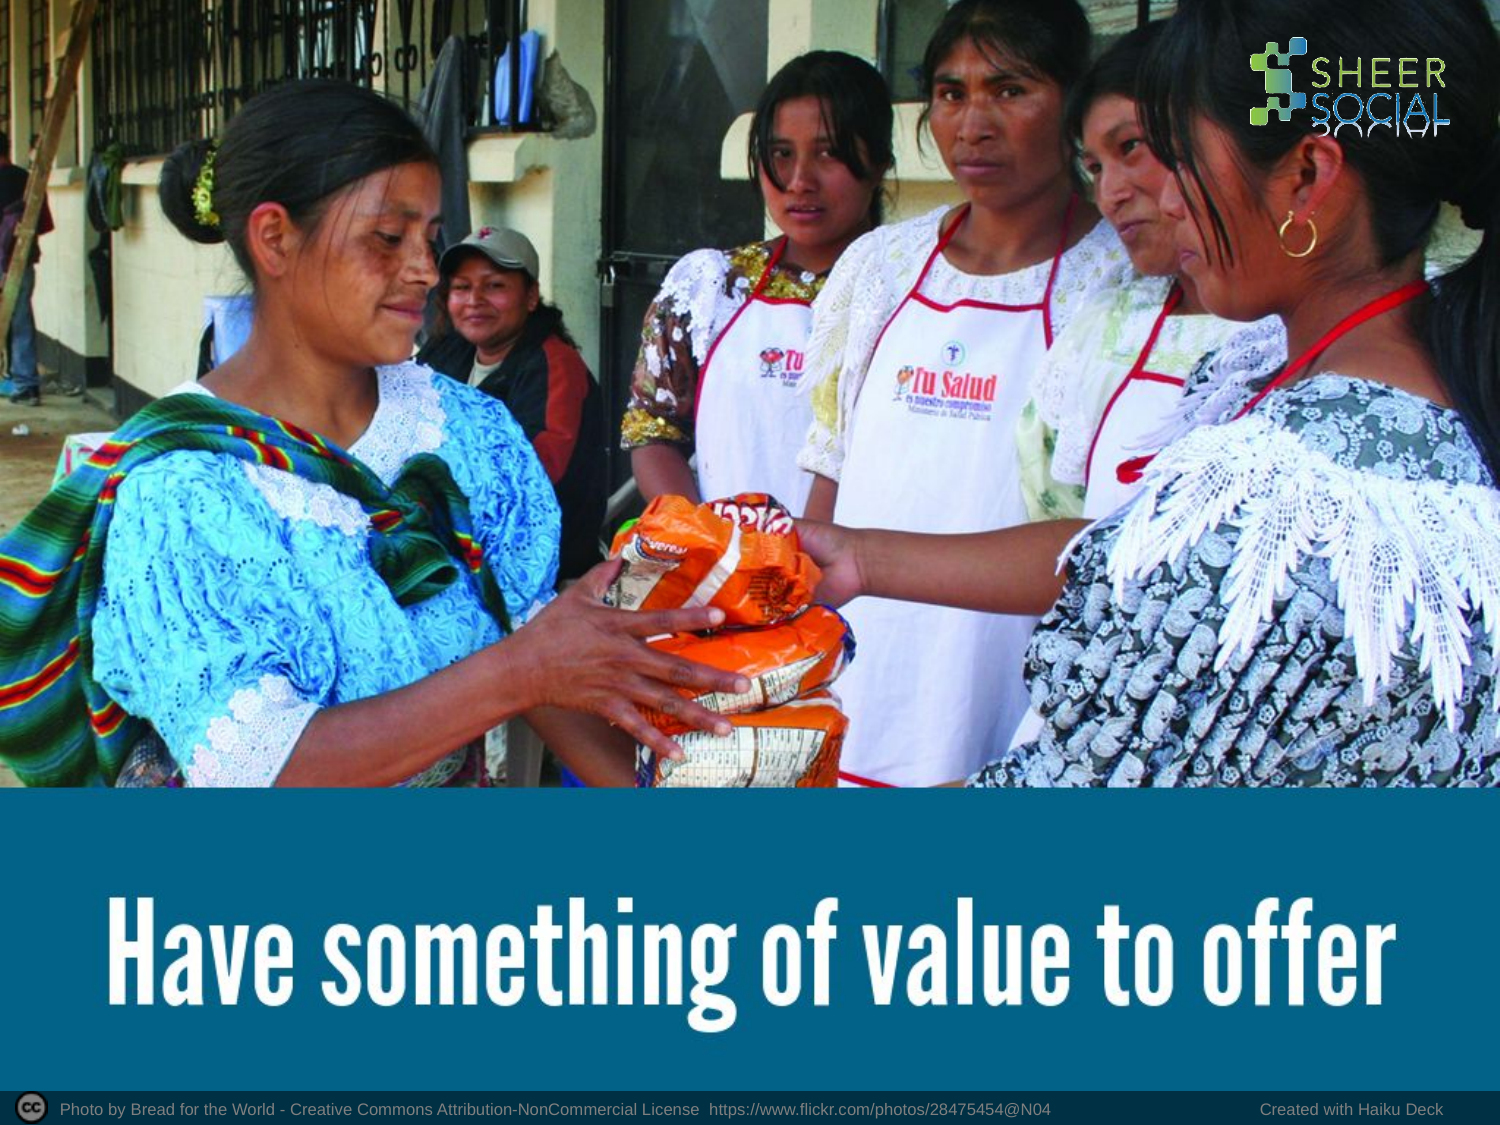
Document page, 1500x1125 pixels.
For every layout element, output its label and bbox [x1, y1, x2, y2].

picture [567, 895, 611, 1006]
picture [643, 921, 684, 1006]
picture [615, 923, 633, 1006]
picture [16, 1092, 47, 1123]
picture [320, 921, 362, 1007]
picture [485, 923, 526, 1007]
picture [208, 924, 252, 1006]
picture [1030, 923, 1072, 1007]
picture [1317, 923, 1357, 1007]
picture [365, 923, 408, 1007]
picture [414, 921, 478, 1006]
picture [1133, 922, 1176, 1007]
picture [1363, 922, 1398, 1006]
picture [760, 923, 803, 1008]
picture [107, 894, 159, 1007]
picture [1202, 923, 1243, 1007]
picture [983, 924, 1031, 1008]
picture [686, 921, 738, 1035]
picture [804, 897, 839, 1007]
picture [1246, 895, 1313, 1007]
picture [529, 903, 565, 1007]
picture [616, 895, 633, 914]
picture [860, 923, 904, 1006]
picture [253, 923, 294, 1007]
picture [1094, 903, 1131, 1008]
picture [0, 0, 1500, 792]
picture [161, 922, 209, 1007]
picture [906, 894, 975, 1007]
